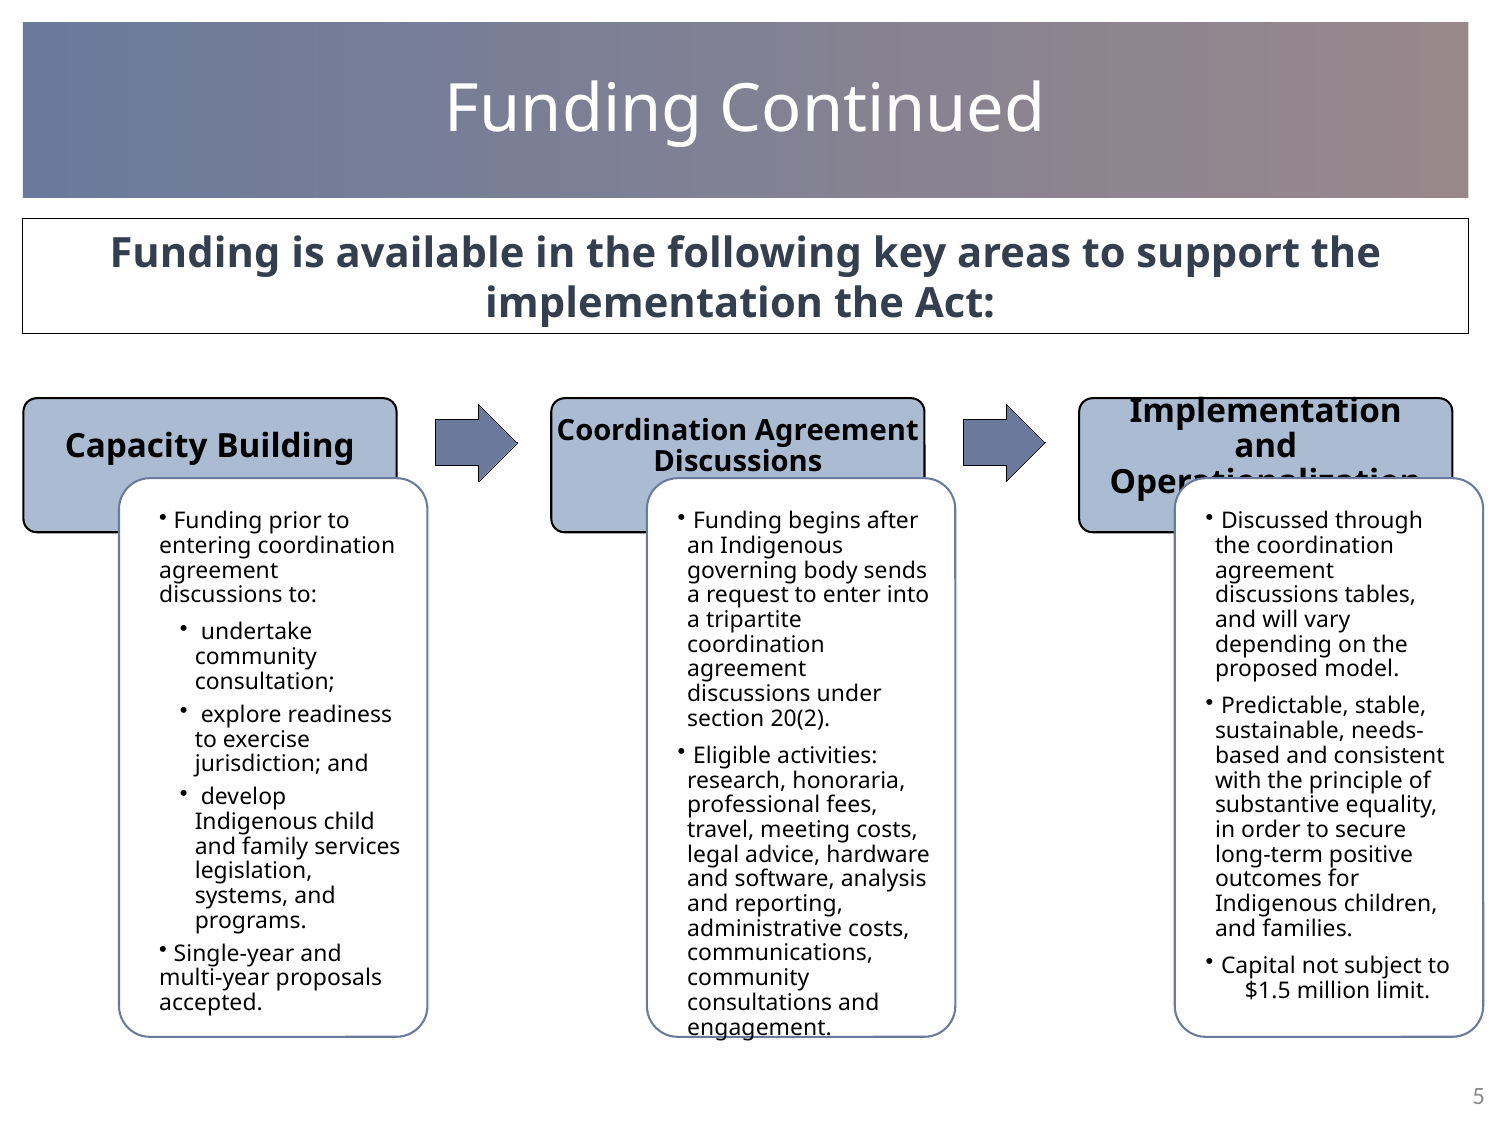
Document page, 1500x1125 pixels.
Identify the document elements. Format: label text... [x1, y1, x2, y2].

text_box Funding Continued [22, 22, 1469, 198]
text_box Funding is available in the following key areas to support the implementation the Act: [22, 218, 1469, 334]
slide_number 5 [1162, 1065, 1500, 1125]
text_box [22, 355, 1484, 1080]
